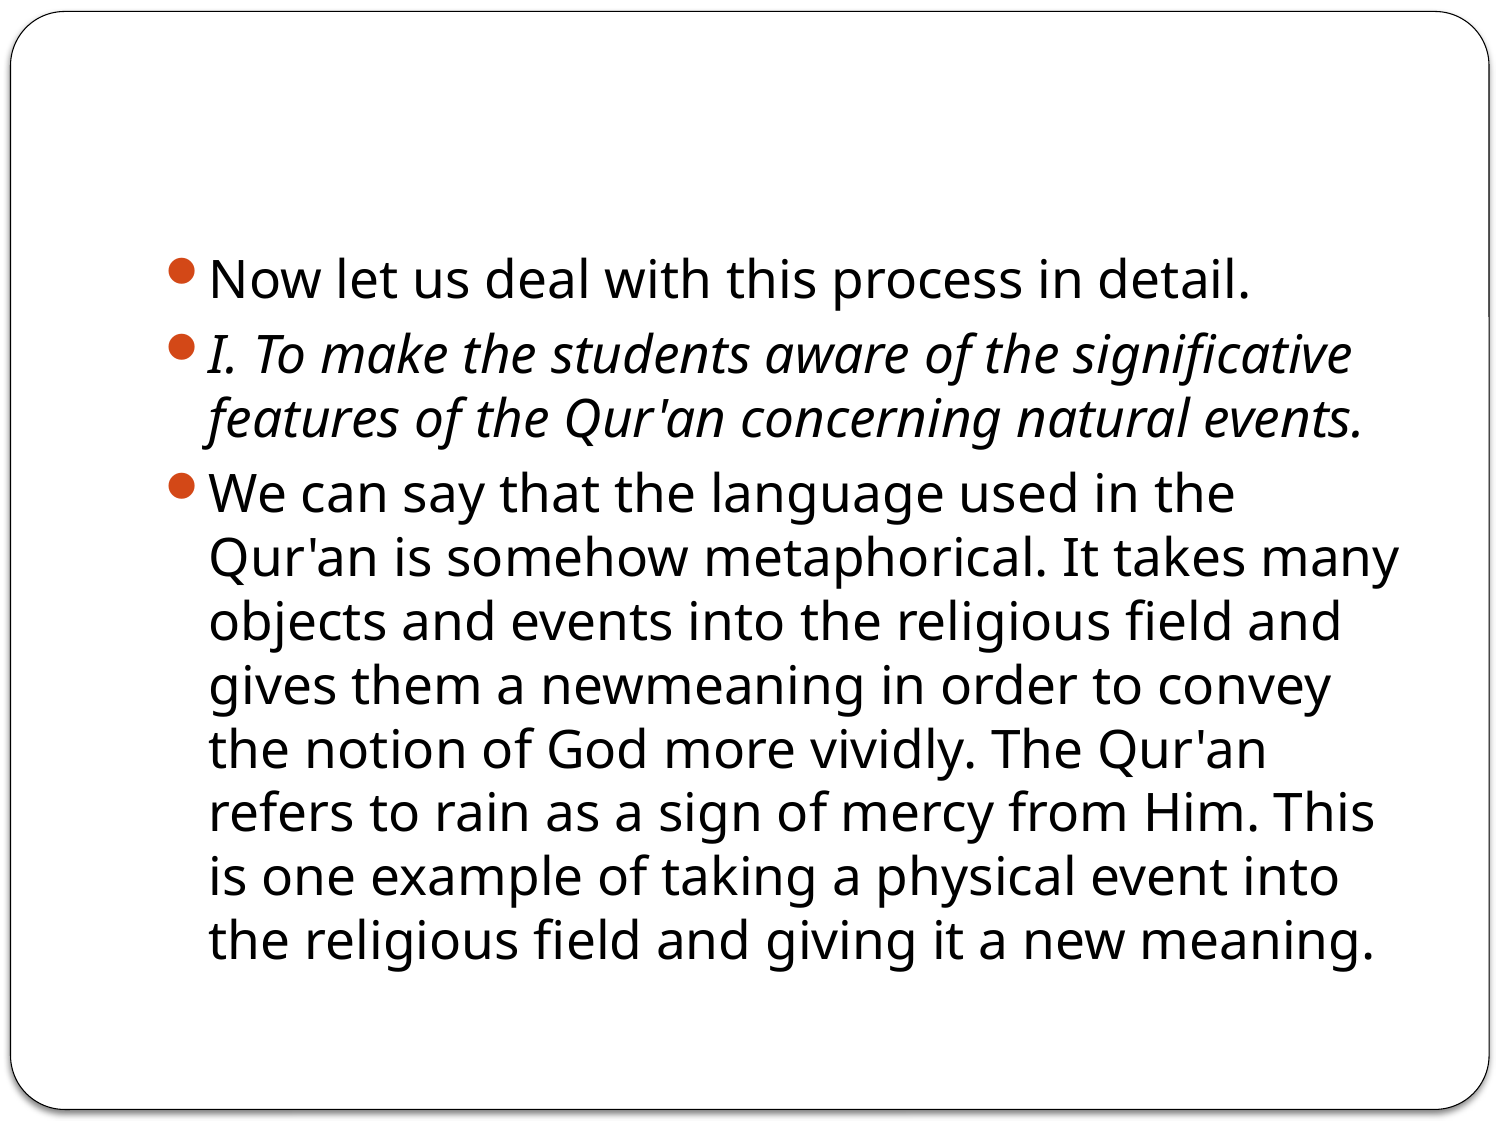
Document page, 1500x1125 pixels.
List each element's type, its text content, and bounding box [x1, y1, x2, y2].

list Now let us deal with this process in detail. I. To make the students aware of the significative features of the Qur'an concerning natural events. We can say that the language used in the Qur'an is somehow metaphorical. It takes many objects and events into the religious field and gives them a newmeaning in order to convey the notion of God more vividly. The Qur'an refers to rain as a sign of mercy from Him. This is one example of taking a physical event into the religious field and giving it a new meaning. [150, 237, 1425, 988]
